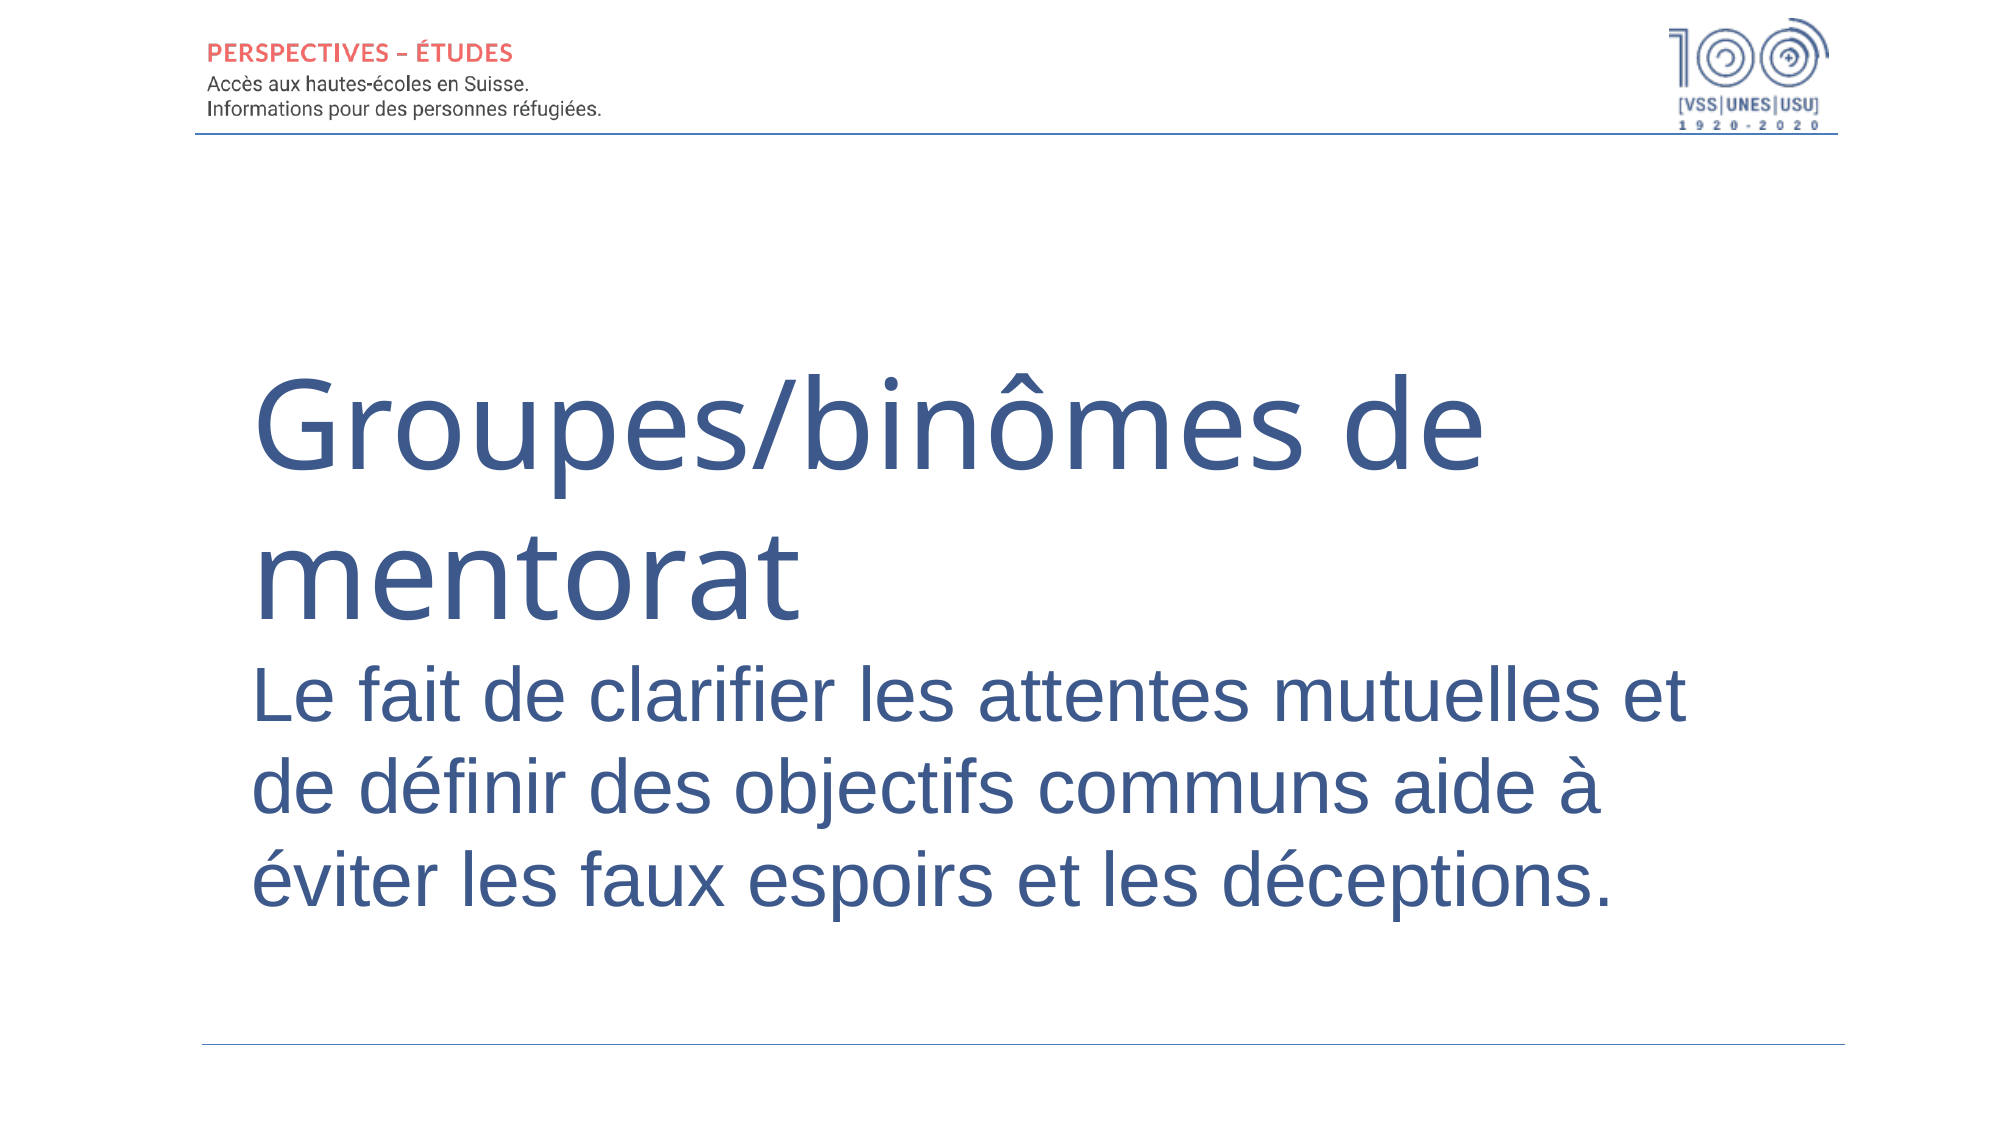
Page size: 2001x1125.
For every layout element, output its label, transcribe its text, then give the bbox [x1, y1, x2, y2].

picture [1669, 18, 1829, 130]
text_box Groupes/binômes de mentorat Le fait de clarifier les attentes mutuelles et de définir des objectifs communs aide à éviter les faux espoirs et les déceptions. [236, 336, 1764, 955]
